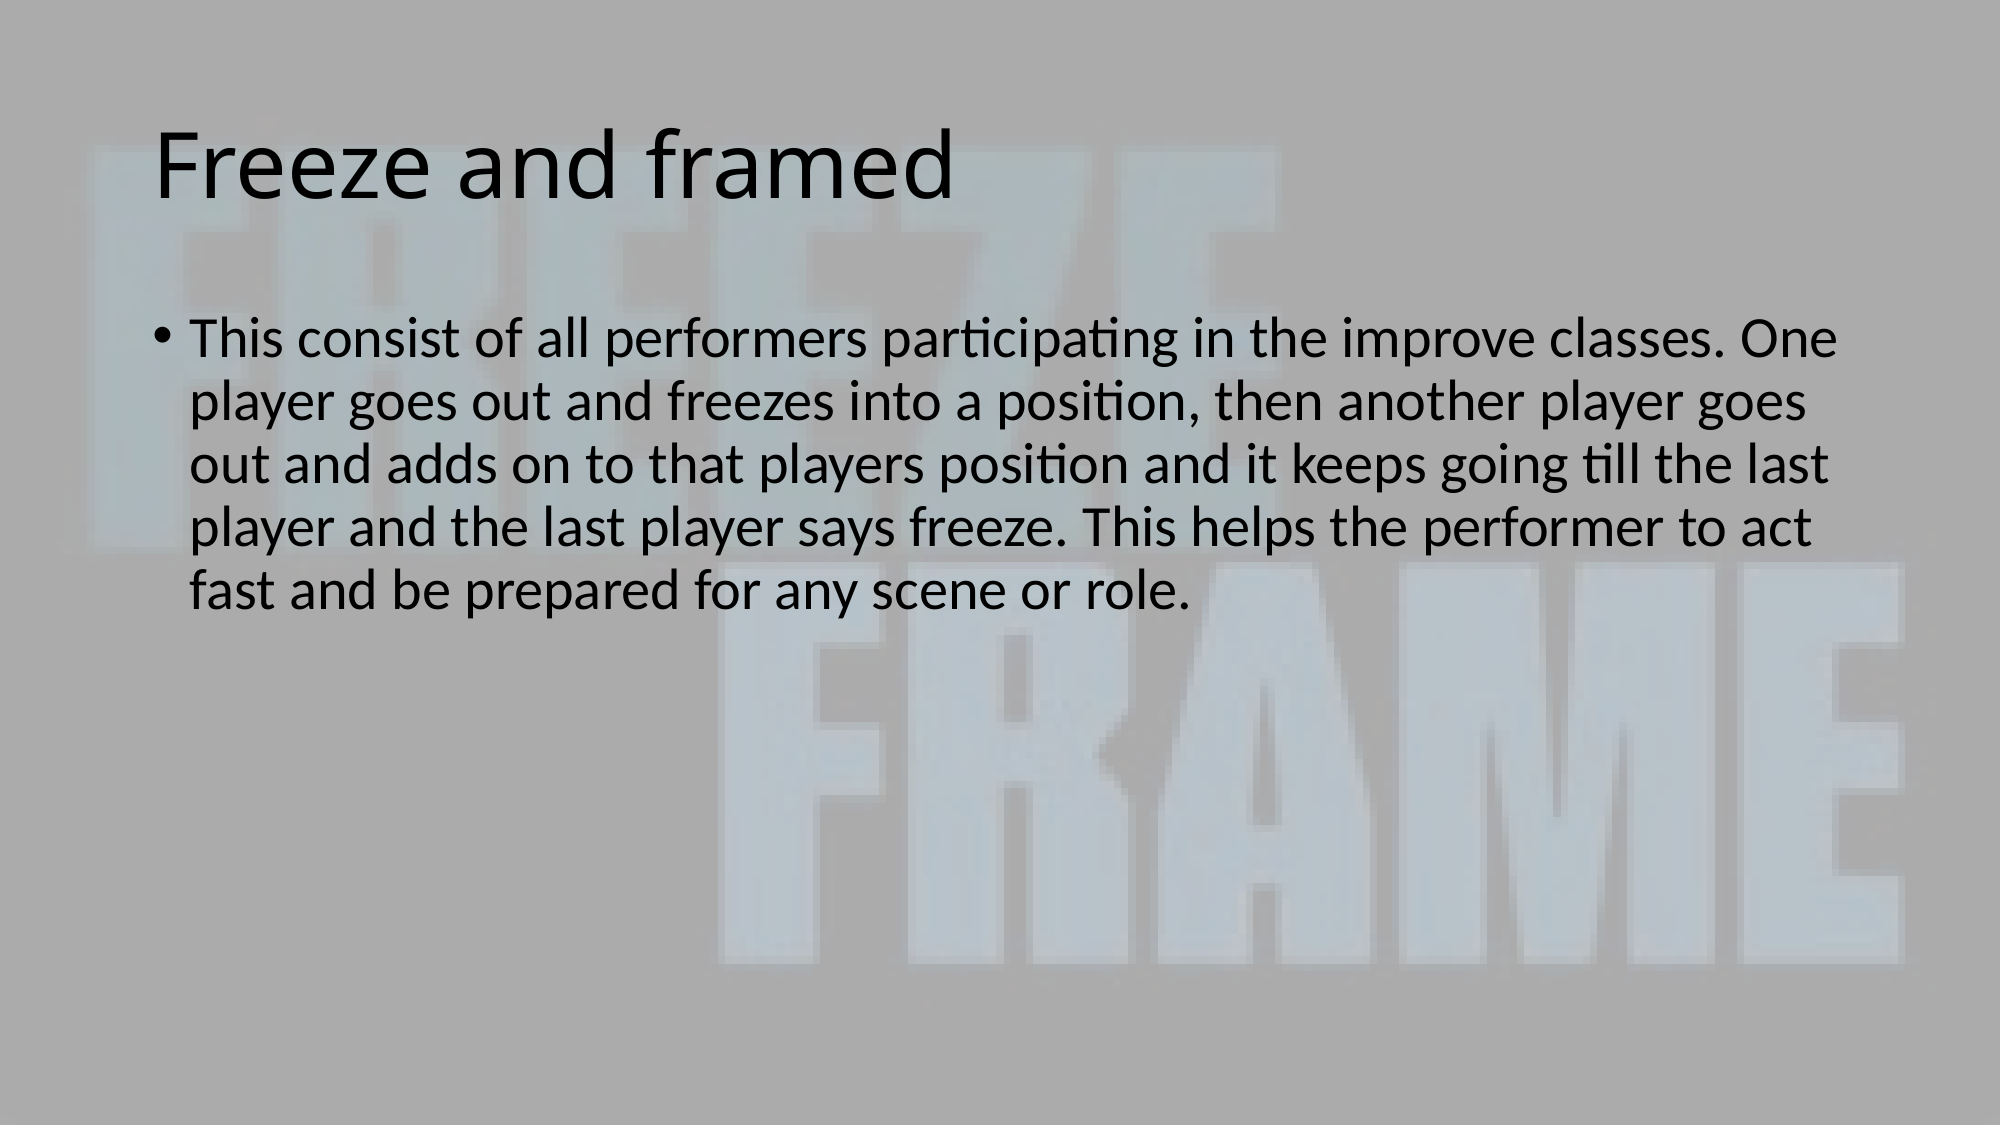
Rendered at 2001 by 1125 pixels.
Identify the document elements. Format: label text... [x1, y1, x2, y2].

title Freeze and framed [137, 59, 1863, 278]
list This consist of all performers participating in the improve classes. One player goes out and freezes into a position, then another player goes out and adds on to that players position and it keeps going till the last player and the last player says freeze. This helps the performer to act fast and be prepared for any scene or role. [137, 299, 1863, 1014]
